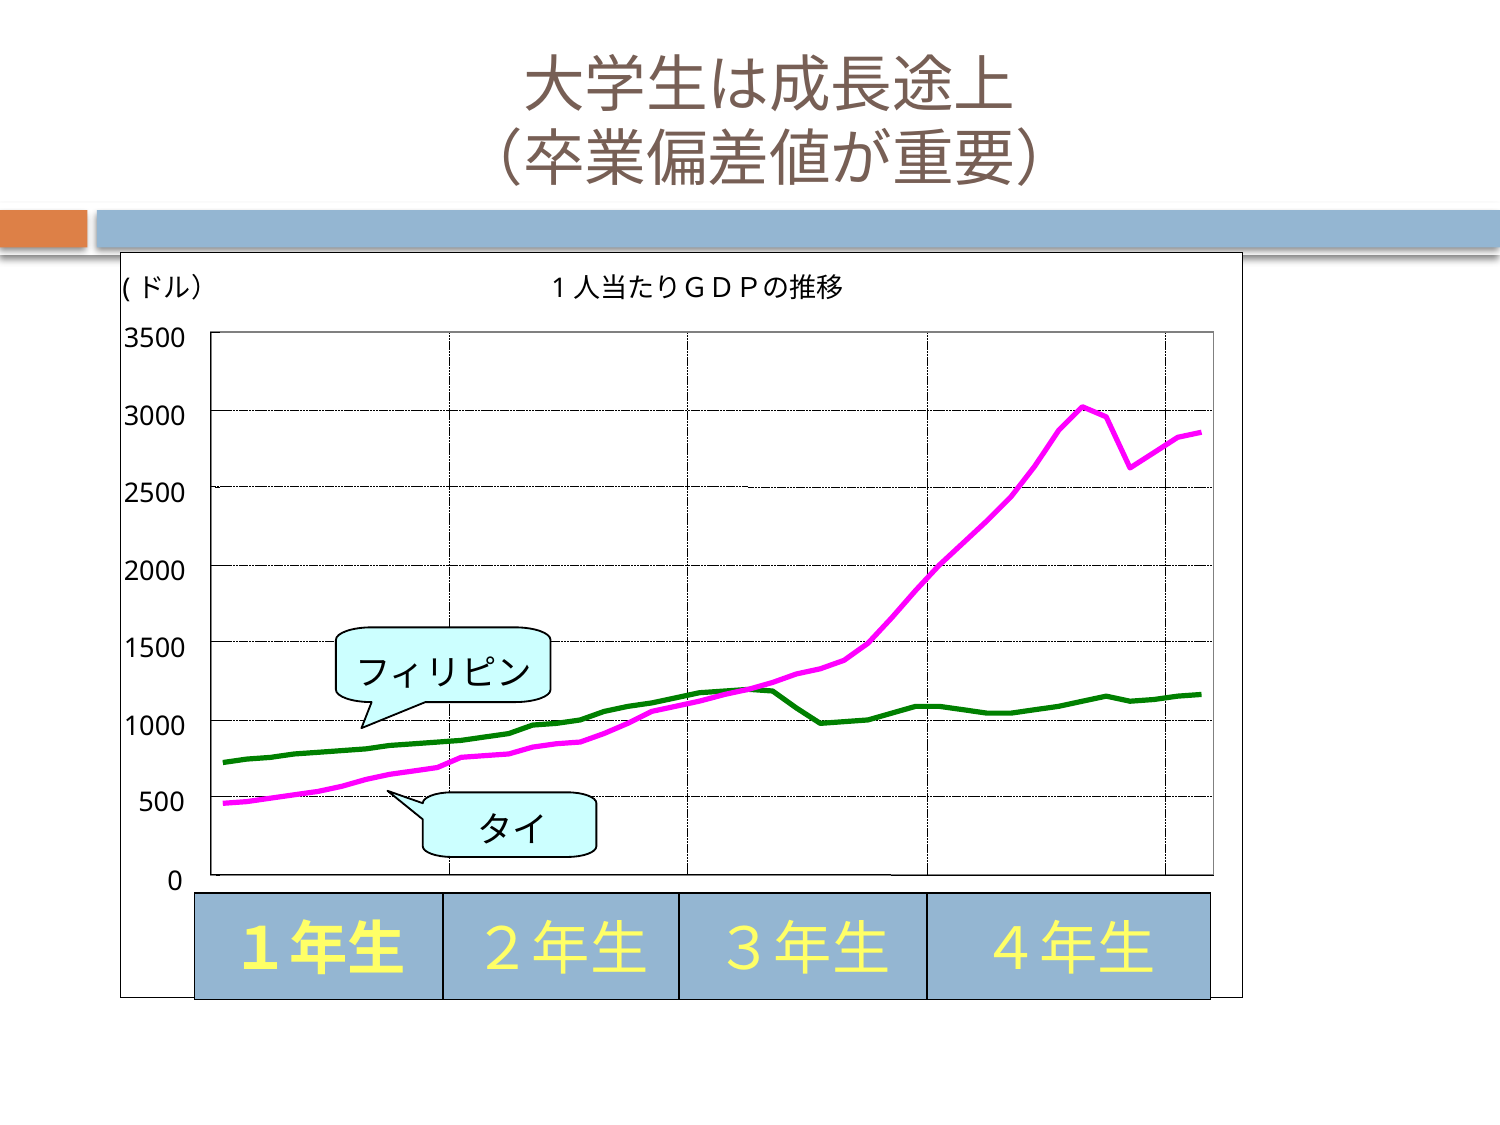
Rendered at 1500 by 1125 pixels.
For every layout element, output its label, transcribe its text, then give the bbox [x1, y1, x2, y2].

text_box [120, 252, 1243, 998]
text_box ４年生 [927, 893, 1211, 1000]
text_box [112, 243, 1253, 1006]
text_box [387, 790, 597, 858]
text_box 1人当たりＧＤＰの推移 [551, 270, 844, 304]
title 大学生は成長途上 （卒業偏差値が重要） [100, 37, 1438, 200]
text_box ３年生 [679, 893, 927, 1000]
text_box ２年生 [442, 893, 679, 1000]
text_box (ドル） [122, 270, 218, 304]
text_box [335, 627, 551, 729]
text_box １年生 [194, 893, 442, 1000]
